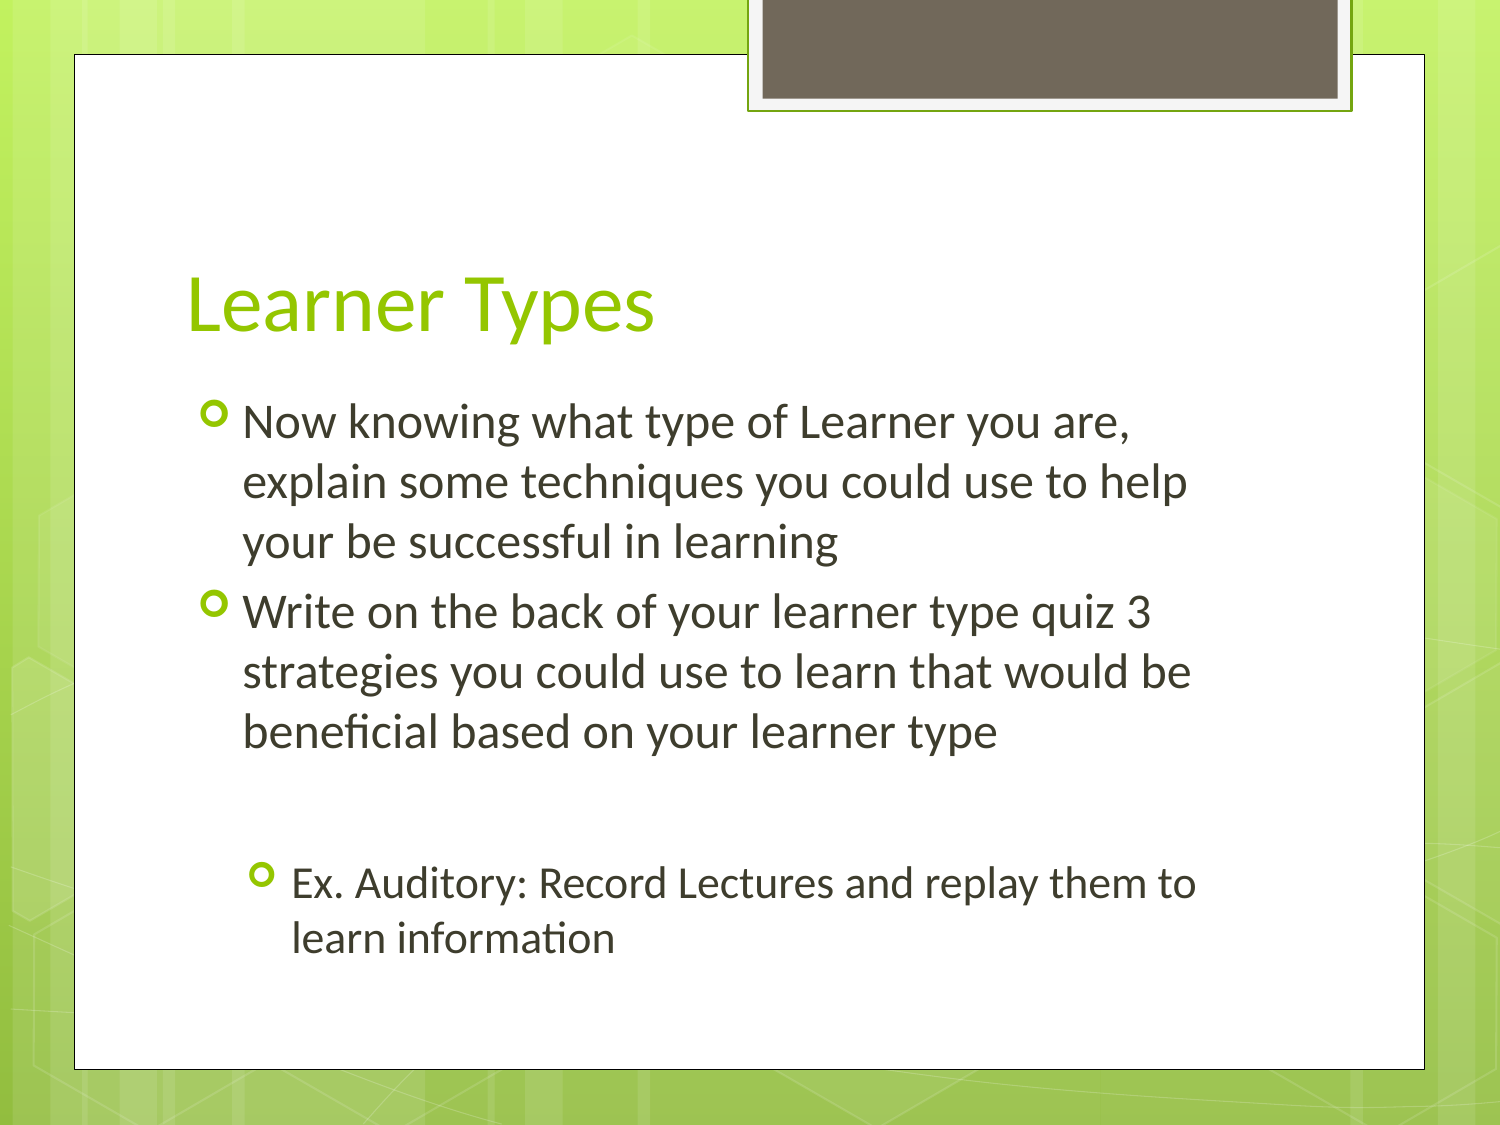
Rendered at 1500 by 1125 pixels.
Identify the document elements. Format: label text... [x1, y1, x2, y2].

title Learner Types [171, 168, 1324, 357]
list Now knowing what type of Learner you are, explain some techniques you could use to help your be successful in learning Write on the back of your learner type quiz 3 strategies you could use to learn that would be beneficial based on your learner type Ex. Auditory: Record Lectures and replay them to learn information [171, 381, 1283, 1048]
